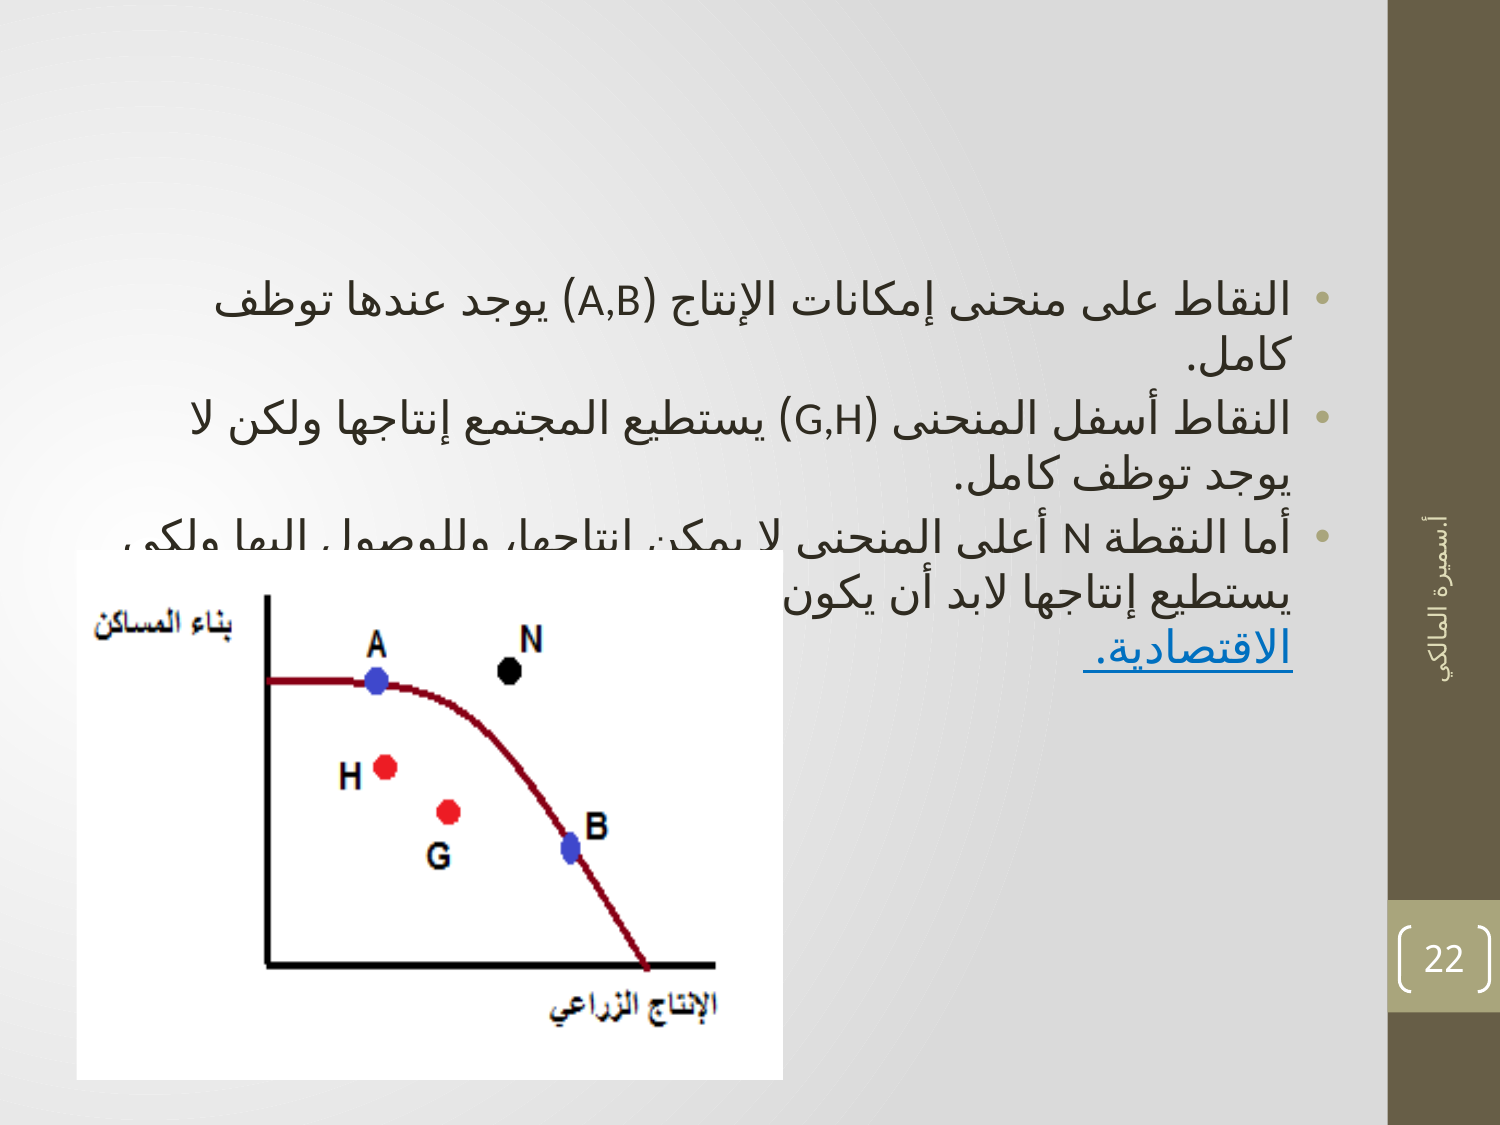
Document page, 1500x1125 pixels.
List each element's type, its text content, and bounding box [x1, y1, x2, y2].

footer أ.سميرة المالكي [1408, 500, 1469, 889]
picture [76, 550, 784, 1081]
list النقاط على منحنى إمكانات الإنتاج (A,B) يوجد عندها توظف كامل. النقاط أسفل المنحنى (G,H) يستطيع المجتمع إنتاجها ولكن لا يوجد توظف كامل. أما النقطة N أعلى المنحنى لا يمكن إنتاجها، وللوصول إليها ولكي يستطيع إنتاجها لابد أن يكون هناك تقدم تقني وزيادة الموارد الاقتصادية. [100, 262, 1365, 1094]
slide_number 22 [1397, 925, 1492, 994]
